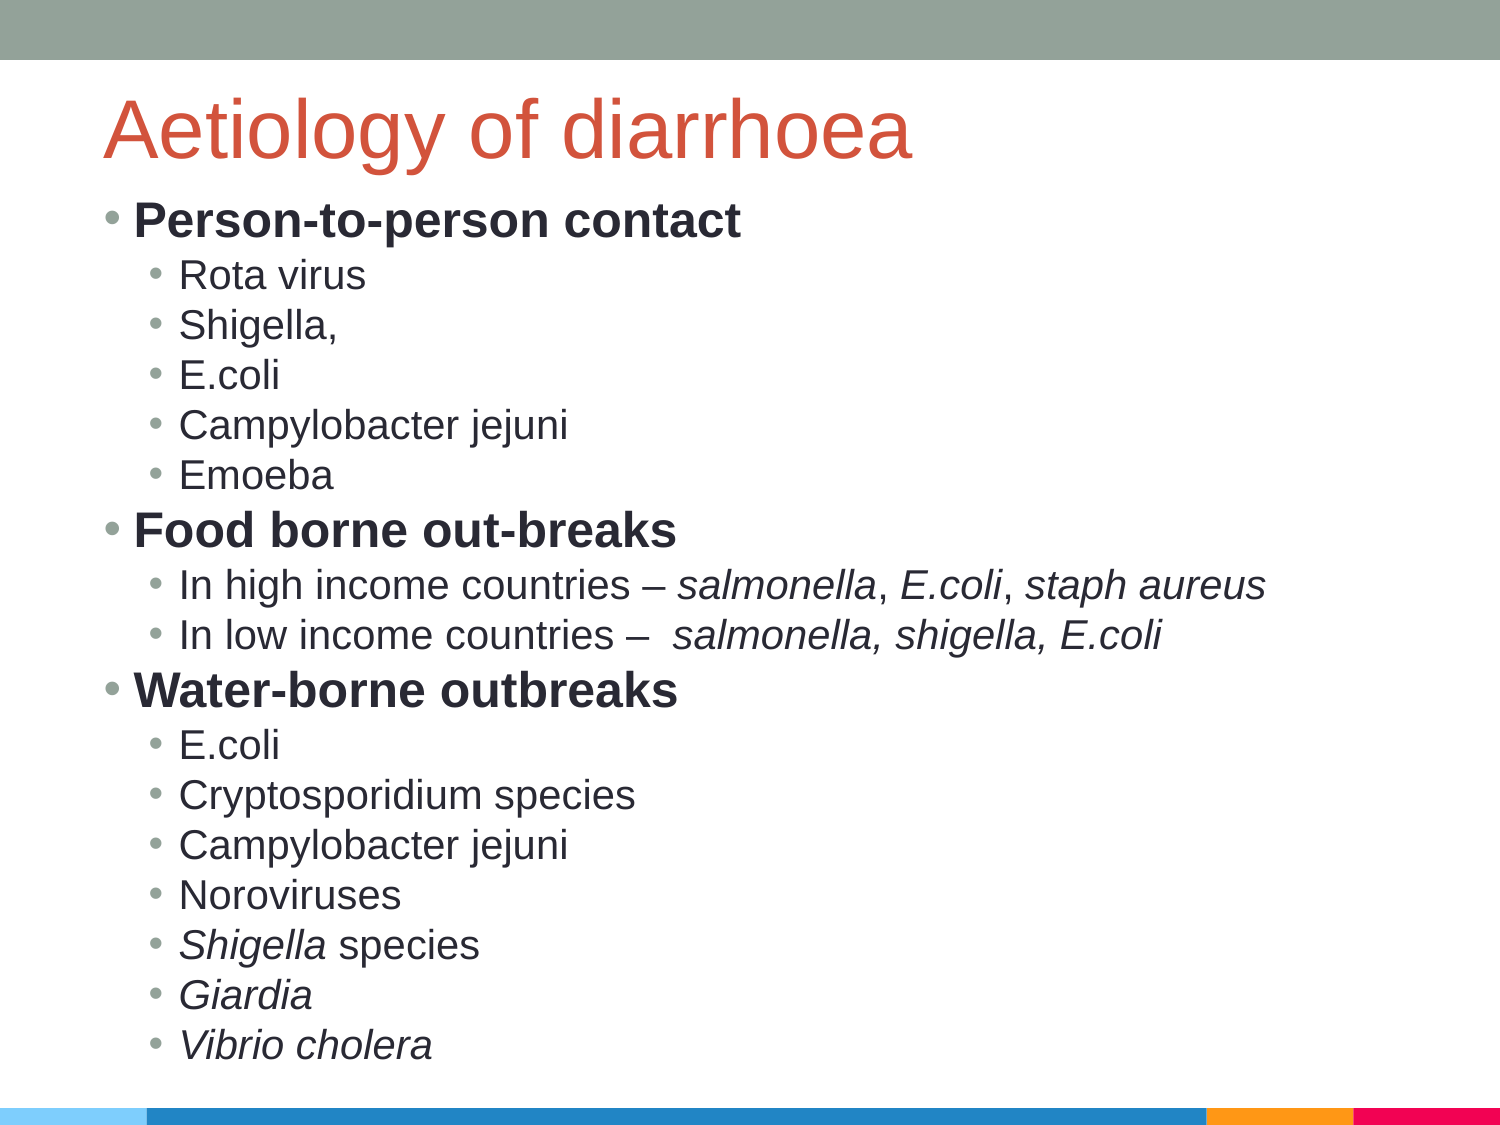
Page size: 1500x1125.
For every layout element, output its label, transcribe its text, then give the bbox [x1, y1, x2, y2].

list Person-to-person contact Rota virus Shigella, E.coli Campylobacter jejuni Emoeba Food borne out-breaks In high income countries – salmonella, E.coli, staph aureus In low income countries – salmonella, shigella, E.coli Water-borne outbreaks E.coli Cryptosporidium species Campylobacter jejuni Noroviruses Shigella species Giardia Vibrio cholera [88, 172, 1404, 1094]
title Aetiology of diarrhoea [88, 42, 1404, 172]
